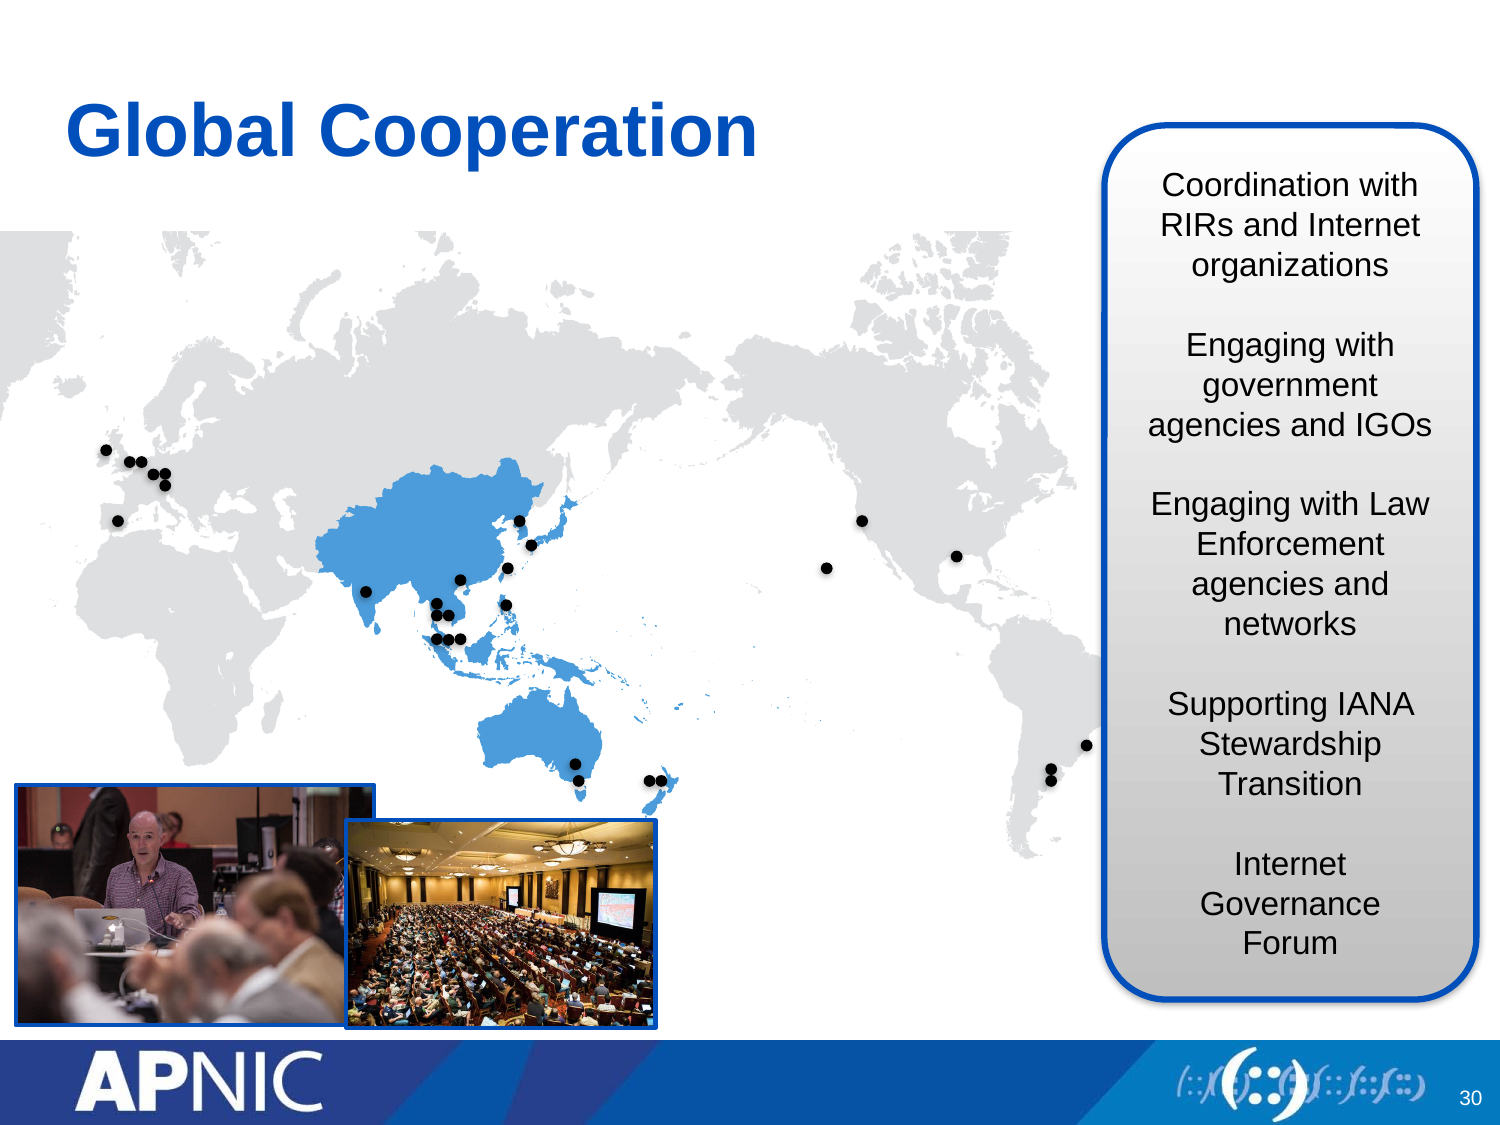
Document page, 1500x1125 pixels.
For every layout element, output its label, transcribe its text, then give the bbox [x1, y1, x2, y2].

picture [17, 786, 654, 1026]
text_box Coordination with RIRs and Internet organizations Engaging with government agencies and IGOs Engaging with Law Enforcement agencies and networks Supporting IANA Stewardship Transition Internet Governance Forum [1103, 124, 1478, 1001]
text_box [0, 231, 1132, 861]
picture [0, 1040, 1500, 1125]
slide_number 30 [1435, 1074, 1483, 1110]
title Global Cooperation [64, 32, 1436, 220]
